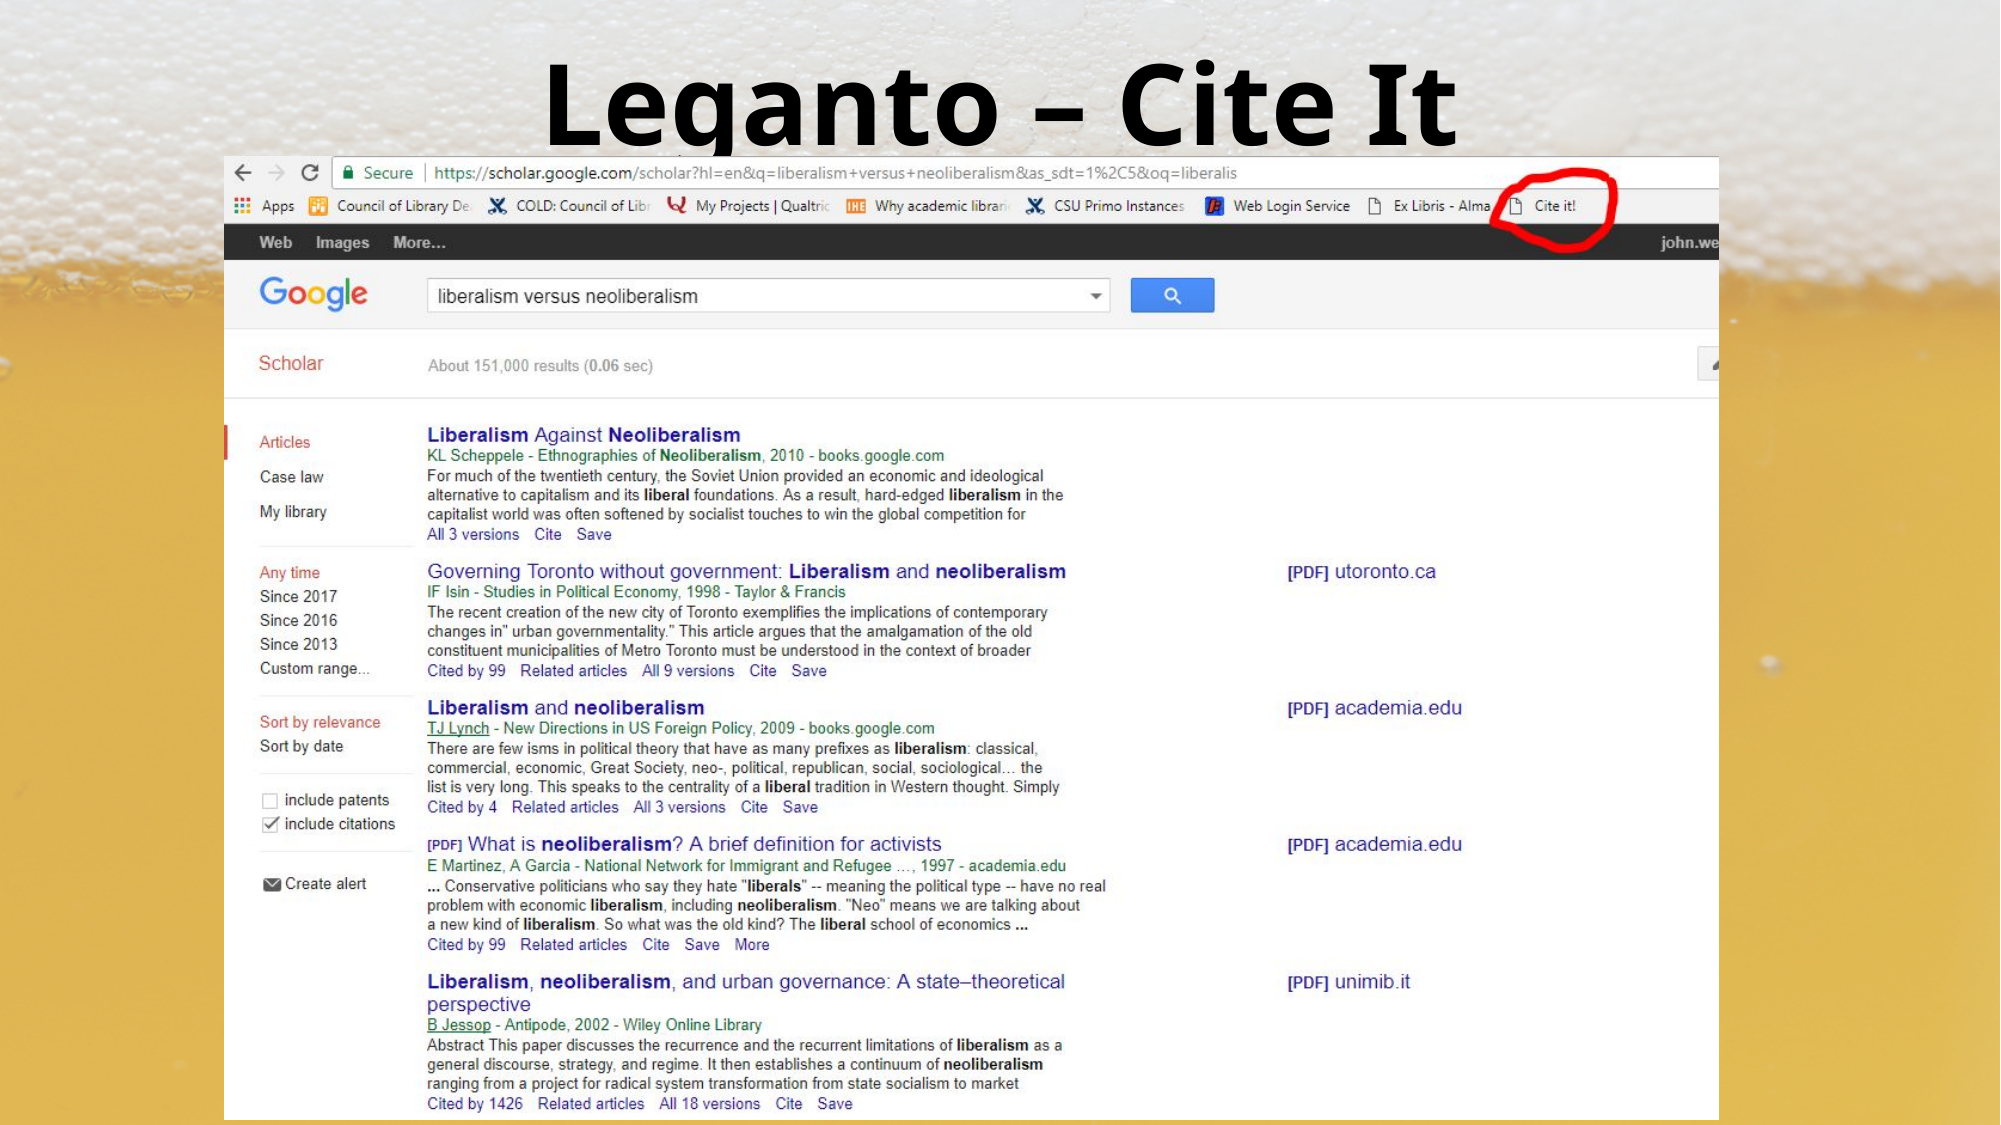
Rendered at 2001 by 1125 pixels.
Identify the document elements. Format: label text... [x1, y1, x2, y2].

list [223, 156, 1719, 1120]
title Leganto – Cite It [137, 0, 1863, 218]
